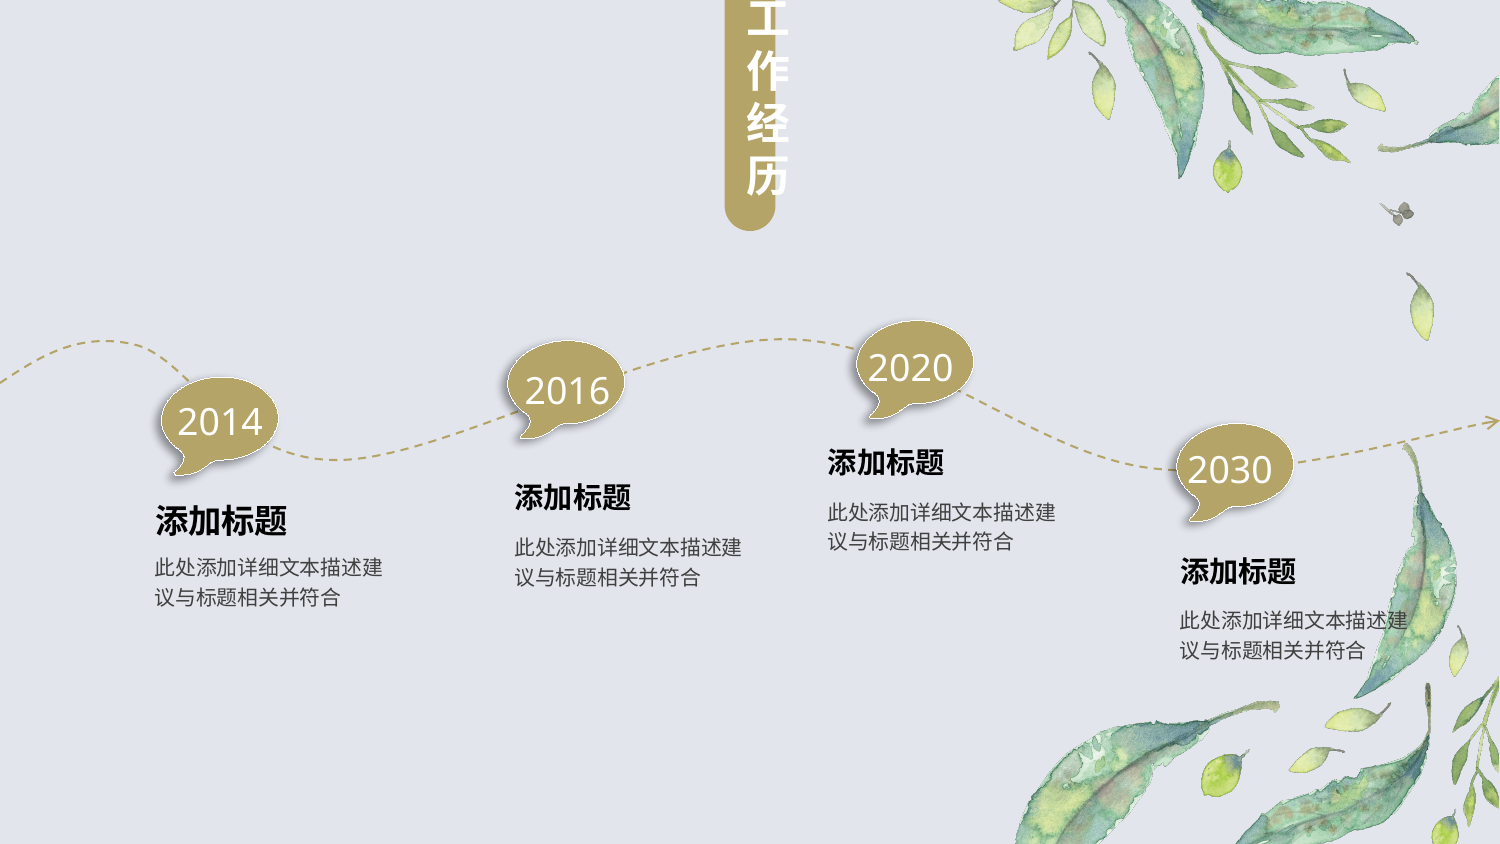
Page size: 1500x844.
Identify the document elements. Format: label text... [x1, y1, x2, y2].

text_box [264, 389, 509, 461]
text_box 工 作经历 [722, 0, 778, 234]
text_box [871, 327, 884, 336]
text_box 2016 [509, 359, 626, 419]
picture [0, 0, 1500, 844]
text_box [626, 339, 866, 405]
text_box 此处添加详细文本描述建议与标题相关并符合 [514, 529, 750, 594]
text_box 此处添加详细文本描述建议与标题相关并符合 [827, 494, 884, 564]
text_box 添加标题 [147, 492, 338, 548]
text_box 2020 [852, 336, 884, 397]
text_box [520, 419, 593, 439]
text_box 添加标题 [507, 472, 697, 523]
text_box [0, 340, 187, 388]
text_box 此处添加详细文本描述建议与标题相关并符合 [154, 549, 386, 623]
text_box [518, 340, 616, 359]
text_box 2014 [162, 391, 278, 451]
text_box [869, 397, 884, 419]
text_box 添加标题 [820, 437, 884, 488]
text_box [173, 451, 256, 476]
text_box [177, 377, 265, 391]
